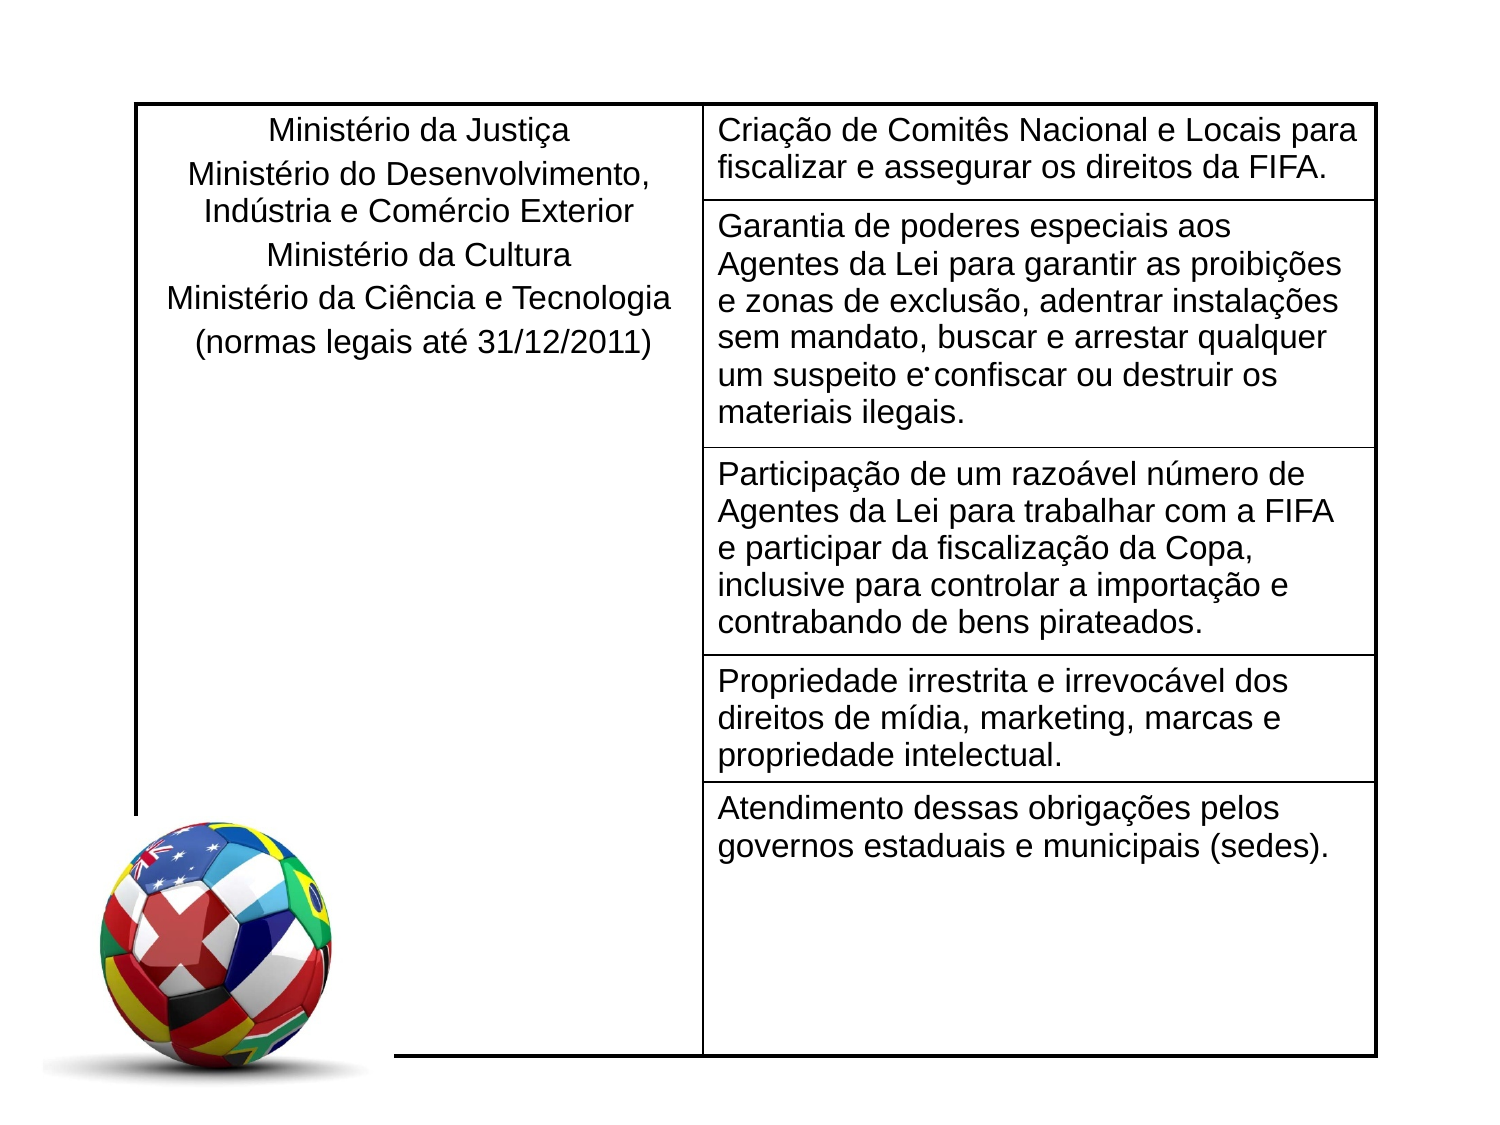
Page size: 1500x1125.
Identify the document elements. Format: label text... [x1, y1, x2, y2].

table_cell Propriedade irrestrita e irrevocável dos direitos de mídia, marketing, marcas e propriedade intelectual. [704, 656, 1374, 781]
table_header Criação de Comitês Nacional e Locais para fiscalizar e assegurar os direitos da FIFA. [704, 106, 1374, 199]
table_cell Garantia de poderes especiais aos Agentes da Lei para garantir as proibições e zonas de exclusão, adentrar instalações sem mandato, buscar e arrestar qualquer um suspeito e confiscar ou destruir os materiais ilegais. [704, 201, 1374, 447]
picture [37, 816, 395, 1101]
table_header Ministério da Justiça Ministério do Desenvolvimento, Indústria e Comércio Exterior Ministério da Cultura Ministério da Ciência e Tecnologia (normas legais até 31/12/2011) [138, 106, 702, 1054]
table_cell Participação de um razoável número de Agentes da Lei para trabalhar com a FIFA e participar da fiscalização da Copa, inclusive para controlar a importação e contrabando de bens pirateados. [704, 448, 1374, 654]
table_cell Atendimento dessas obrigações pelos governos estaduais e municipais (sedes). [704, 783, 1374, 1054]
